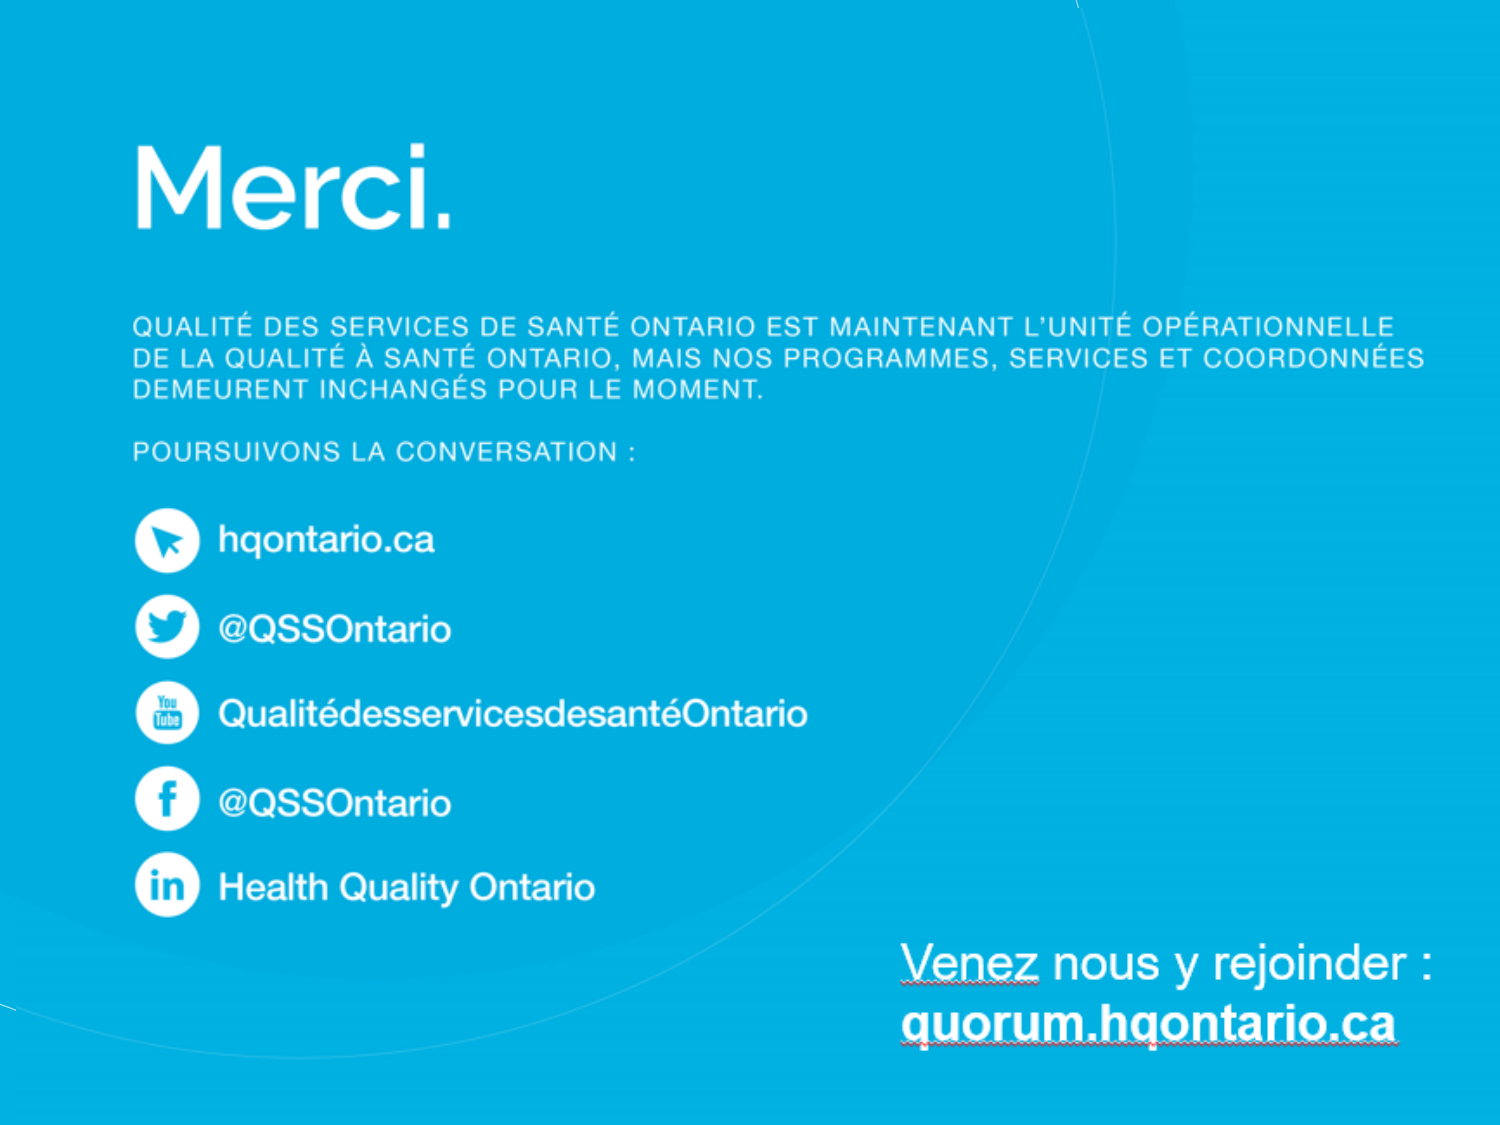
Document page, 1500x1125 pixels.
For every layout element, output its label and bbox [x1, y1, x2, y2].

picture [1287, 1004, 1295, 1009]
picture [1161, 348, 1174, 368]
picture [1270, 348, 1284, 367]
picture [250, 788, 275, 818]
picture [803, 317, 818, 336]
picture [331, 316, 346, 336]
picture [219, 698, 266, 728]
picture [264, 526, 359, 553]
picture [561, 379, 576, 399]
picture [305, 167, 341, 229]
picture [246, 873, 327, 901]
picture [1166, 317, 1181, 336]
picture [1221, 317, 1238, 336]
picture [350, 317, 363, 336]
picture [823, 348, 841, 368]
picture [1391, 348, 1404, 368]
picture [1230, 954, 1255, 979]
picture [567, 701, 660, 727]
picture [1309, 348, 1327, 368]
picture [708, 317, 723, 336]
picture [155, 379, 168, 399]
picture [600, 442, 615, 461]
picture [743, 379, 757, 398]
picture [1137, 954, 1158, 979]
picture [1289, 348, 1305, 368]
picture [979, 317, 994, 336]
picture [1066, 349, 1081, 368]
picture [342, 166, 400, 230]
picture [484, 699, 564, 727]
picture [547, 317, 563, 336]
picture [1099, 316, 1113, 336]
picture [155, 348, 168, 368]
picture [1110, 954, 1132, 979]
picture [868, 348, 902, 368]
picture [175, 317, 192, 336]
picture [482, 317, 498, 336]
picture [418, 441, 436, 461]
picture [250, 614, 275, 643]
picture [845, 348, 862, 368]
picture [173, 379, 192, 399]
picture [1204, 348, 1221, 368]
picture [735, 348, 753, 368]
picture [371, 379, 387, 398]
picture [768, 317, 781, 336]
picture [1346, 317, 1359, 336]
picture [1117, 311, 1130, 336]
picture [688, 317, 704, 336]
picture [453, 316, 467, 337]
picture [1379, 317, 1393, 336]
picture [423, 349, 439, 367]
picture [653, 317, 669, 336]
picture [577, 441, 595, 461]
picture [607, 379, 620, 399]
picture [137, 145, 221, 229]
picture [361, 531, 382, 553]
picture [1203, 317, 1218, 336]
picture [921, 317, 934, 336]
picture [329, 379, 345, 399]
picture [658, 379, 677, 399]
picture [1331, 349, 1347, 367]
picture [1216, 954, 1230, 979]
picture [248, 349, 264, 368]
picture [497, 441, 512, 461]
picture [634, 379, 653, 399]
picture [1287, 317, 1302, 336]
picture [534, 442, 550, 461]
picture [397, 441, 414, 461]
picture [510, 349, 526, 367]
picture [958, 317, 975, 336]
picture [593, 348, 611, 368]
picture [657, 348, 673, 367]
picture [443, 348, 457, 367]
picture [390, 379, 407, 399]
picture [369, 317, 384, 336]
picture [1256, 317, 1260, 336]
picture [1225, 348, 1243, 368]
picture [265, 317, 281, 336]
picture [1309, 954, 1331, 979]
picture [854, 317, 871, 336]
picture [1353, 349, 1368, 367]
picture [219, 317, 234, 336]
picture [1247, 348, 1265, 368]
picture [1335, 944, 1359, 979]
picture [714, 349, 730, 368]
picture [662, 698, 784, 727]
picture [387, 317, 402, 336]
picture [586, 317, 601, 336]
picture [134, 379, 150, 399]
picture [1143, 316, 1162, 336]
picture [1048, 348, 1063, 368]
picture [488, 348, 506, 368]
picture [350, 379, 367, 399]
picture [574, 880, 595, 901]
picture [478, 441, 492, 461]
picture [319, 698, 360, 727]
picture [1363, 317, 1376, 336]
picture [1308, 317, 1323, 336]
picture [931, 348, 950, 367]
picture [196, 317, 208, 336]
picture [385, 348, 400, 368]
picture [972, 348, 988, 368]
picture [955, 348, 969, 368]
picture [529, 316, 543, 337]
picture [901, 1004, 1399, 1050]
picture [438, 213, 450, 229]
picture [591, 379, 603, 399]
picture [1093, 348, 1110, 368]
picture [998, 317, 1013, 336]
picture [411, 167, 424, 229]
picture [220, 524, 261, 559]
picture [156, 317, 171, 337]
picture [1029, 348, 1043, 368]
picture [681, 379, 700, 399]
picture [267, 348, 284, 367]
picture [324, 441, 339, 461]
picture [444, 699, 481, 726]
picture [1114, 348, 1128, 368]
picture [1081, 954, 1106, 979]
picture [1131, 348, 1147, 368]
picture [901, 944, 1040, 986]
picture [353, 442, 365, 461]
picture [215, 441, 230, 461]
picture [293, 379, 308, 399]
picture [831, 317, 850, 336]
picture [1393, 954, 1407, 979]
picture [432, 379, 448, 399]
picture [182, 348, 214, 368]
picture [135, 594, 200, 659]
picture [435, 317, 448, 336]
picture [220, 873, 243, 900]
picture [430, 796, 451, 816]
picture [454, 374, 467, 399]
picture [255, 379, 269, 399]
picture [1408, 348, 1423, 368]
picture [460, 442, 475, 461]
picture [1185, 311, 1198, 336]
picture [461, 343, 474, 368]
picture [736, 316, 755, 336]
picture [430, 621, 451, 643]
picture [516, 441, 531, 461]
picture [1055, 954, 1077, 979]
picture [363, 706, 441, 727]
picture [198, 379, 211, 399]
picture [356, 343, 373, 367]
picture [785, 348, 800, 367]
picture [544, 348, 561, 368]
picture [414, 316, 431, 336]
picture [631, 316, 649, 337]
picture [1010, 348, 1025, 368]
picture [906, 348, 926, 367]
picture [263, 442, 278, 461]
picture [1374, 343, 1387, 368]
picture [421, 874, 459, 908]
picture [281, 441, 299, 461]
picture [134, 441, 149, 461]
picture [903, 317, 917, 336]
picture [135, 766, 200, 832]
picture [1026, 317, 1038, 336]
picture [411, 379, 427, 399]
picture [175, 442, 190, 461]
picture [134, 316, 152, 337]
picture [136, 680, 199, 744]
picture [1071, 317, 1086, 336]
picture [1091, 317, 1095, 336]
picture [939, 317, 955, 336]
picture [471, 379, 486, 399]
picture [1175, 954, 1198, 990]
picture [226, 348, 244, 368]
picture [278, 614, 428, 643]
picture [135, 852, 200, 917]
picture [470, 872, 572, 901]
picture [1299, 954, 1304, 979]
picture [440, 442, 455, 461]
picture [1363, 954, 1388, 979]
picture [685, 348, 701, 368]
picture [219, 788, 247, 816]
picture [331, 343, 344, 368]
picture [499, 379, 514, 398]
picture [234, 442, 251, 461]
picture [278, 788, 428, 816]
picture [135, 508, 200, 574]
picture [219, 614, 247, 643]
picture [232, 166, 296, 230]
picture [565, 348, 580, 367]
picture [269, 699, 296, 727]
picture [530, 348, 544, 367]
picture [212, 317, 216, 336]
picture [1264, 316, 1283, 336]
picture [236, 379, 251, 398]
picture [215, 379, 231, 399]
picture [274, 379, 289, 399]
picture [541, 379, 556, 399]
picture [288, 349, 301, 368]
picture [1177, 348, 1192, 368]
picture [567, 317, 583, 336]
picture [299, 699, 318, 726]
picture [312, 348, 327, 367]
picture [804, 348, 819, 368]
picture [883, 317, 898, 336]
picture [502, 317, 515, 336]
picture [1238, 317, 1252, 336]
picture [1270, 954, 1295, 979]
picture [404, 348, 420, 367]
picture [673, 317, 687, 336]
picture [518, 379, 536, 399]
picture [551, 441, 565, 461]
picture [411, 143, 424, 158]
picture [368, 442, 384, 461]
picture [584, 349, 588, 367]
picture [1329, 317, 1342, 336]
picture [634, 348, 653, 367]
picture [196, 441, 211, 461]
picture [153, 441, 171, 461]
picture [1050, 317, 1065, 336]
picture [705, 379, 718, 399]
picture [605, 311, 618, 336]
picture [756, 348, 772, 368]
picture [787, 706, 807, 727]
picture [394, 531, 434, 553]
picture [1254, 954, 1265, 990]
picture [785, 316, 800, 336]
picture [340, 872, 417, 902]
picture [303, 316, 318, 336]
picture [255, 442, 259, 461]
picture [723, 380, 739, 398]
picture [238, 311, 251, 336]
picture [134, 348, 150, 368]
picture [304, 442, 320, 461]
picture [286, 317, 299, 336]
